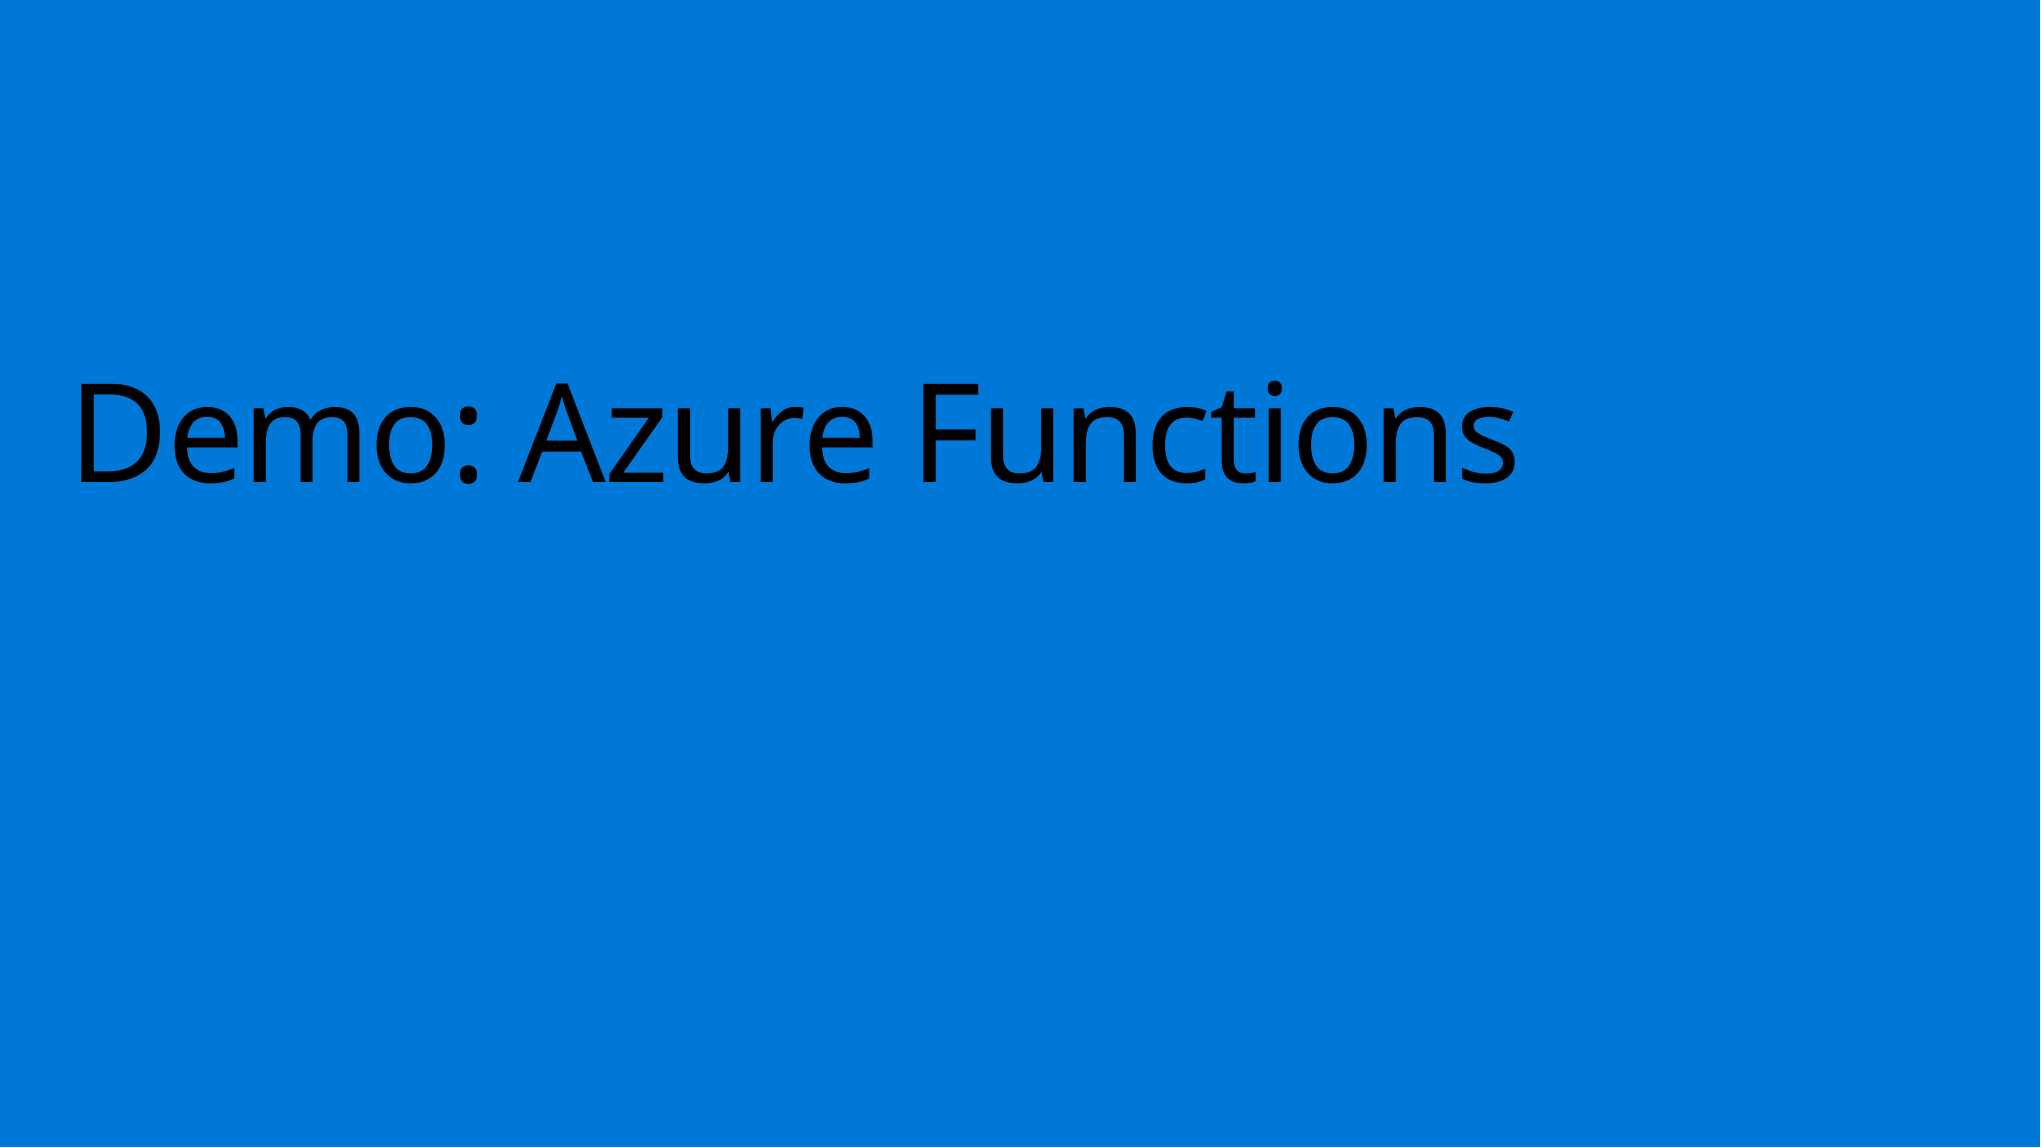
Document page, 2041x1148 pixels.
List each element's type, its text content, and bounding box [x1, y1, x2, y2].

title Demo: Azure Functions [45, 348, 1695, 529]
